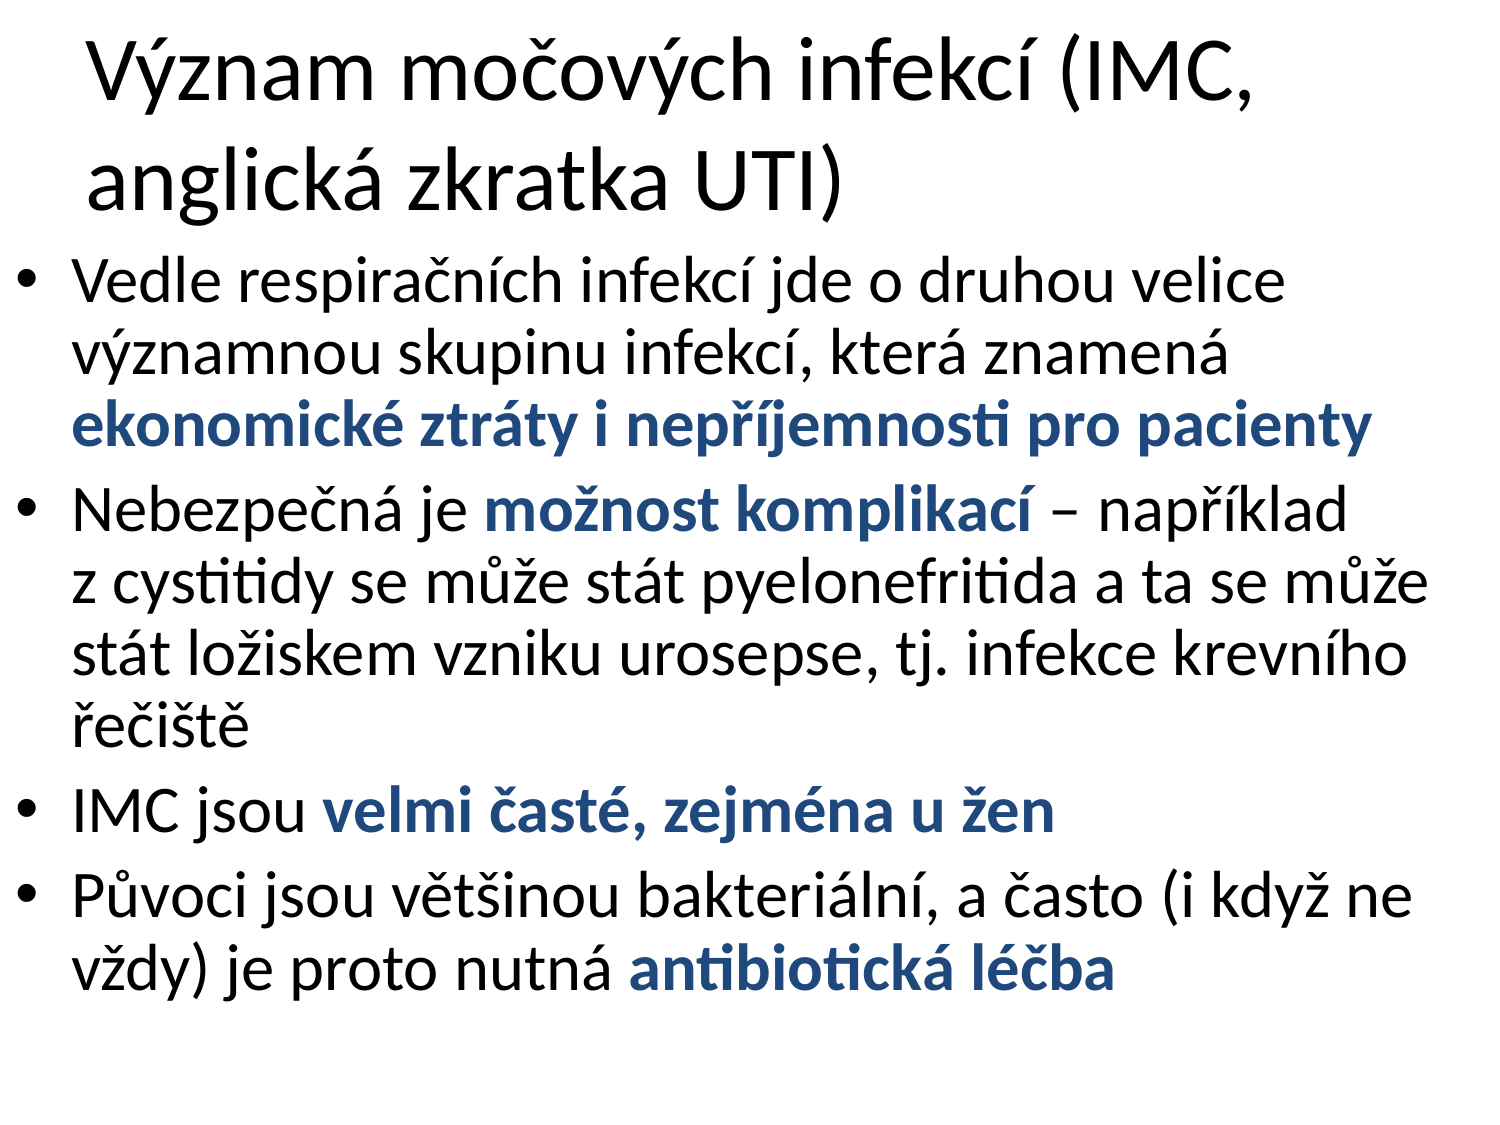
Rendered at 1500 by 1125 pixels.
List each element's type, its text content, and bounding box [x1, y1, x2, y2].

title Význam močových infekcí (IMC, anglická zkratka UTI) [70, 0, 1333, 237]
list Vedle respiračních infekcí jde o druhou velice významnou skupinu infekcí, která znamená ekonomické ztráty i nepříjemnosti pro pacienty Nebezpečná je možnost komplikací – například z cystitidy se může stát pyelonefritida a ta se může stát ložiskem vzniku urosepse, tj. infekce krevního řečiště IMC jsou velmi časté, zejména u žen Půvoci jsou většinou bakteriální, a často (i když ne vždy) je proto nutná antibiotická léčba [0, 237, 1500, 1125]
